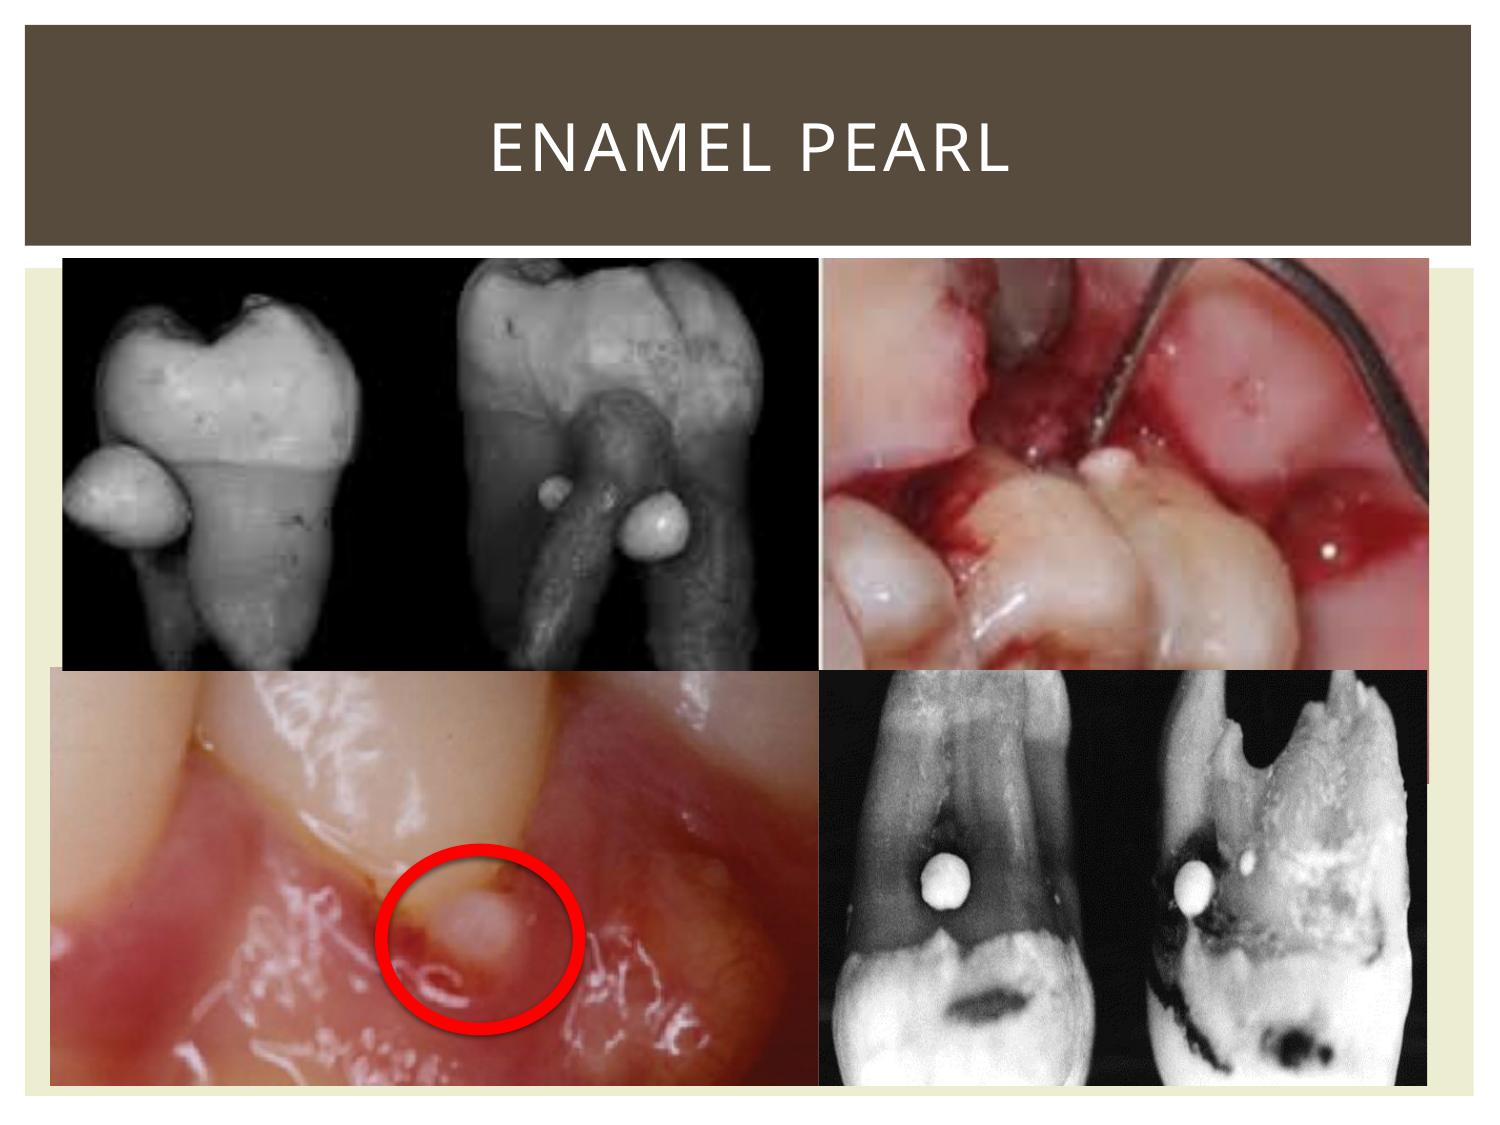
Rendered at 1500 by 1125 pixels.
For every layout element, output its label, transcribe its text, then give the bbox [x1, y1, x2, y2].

title Enamel pearl [62, 58, 1438, 232]
picture [49, 257, 1430, 1086]
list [818, 669, 1428, 1086]
